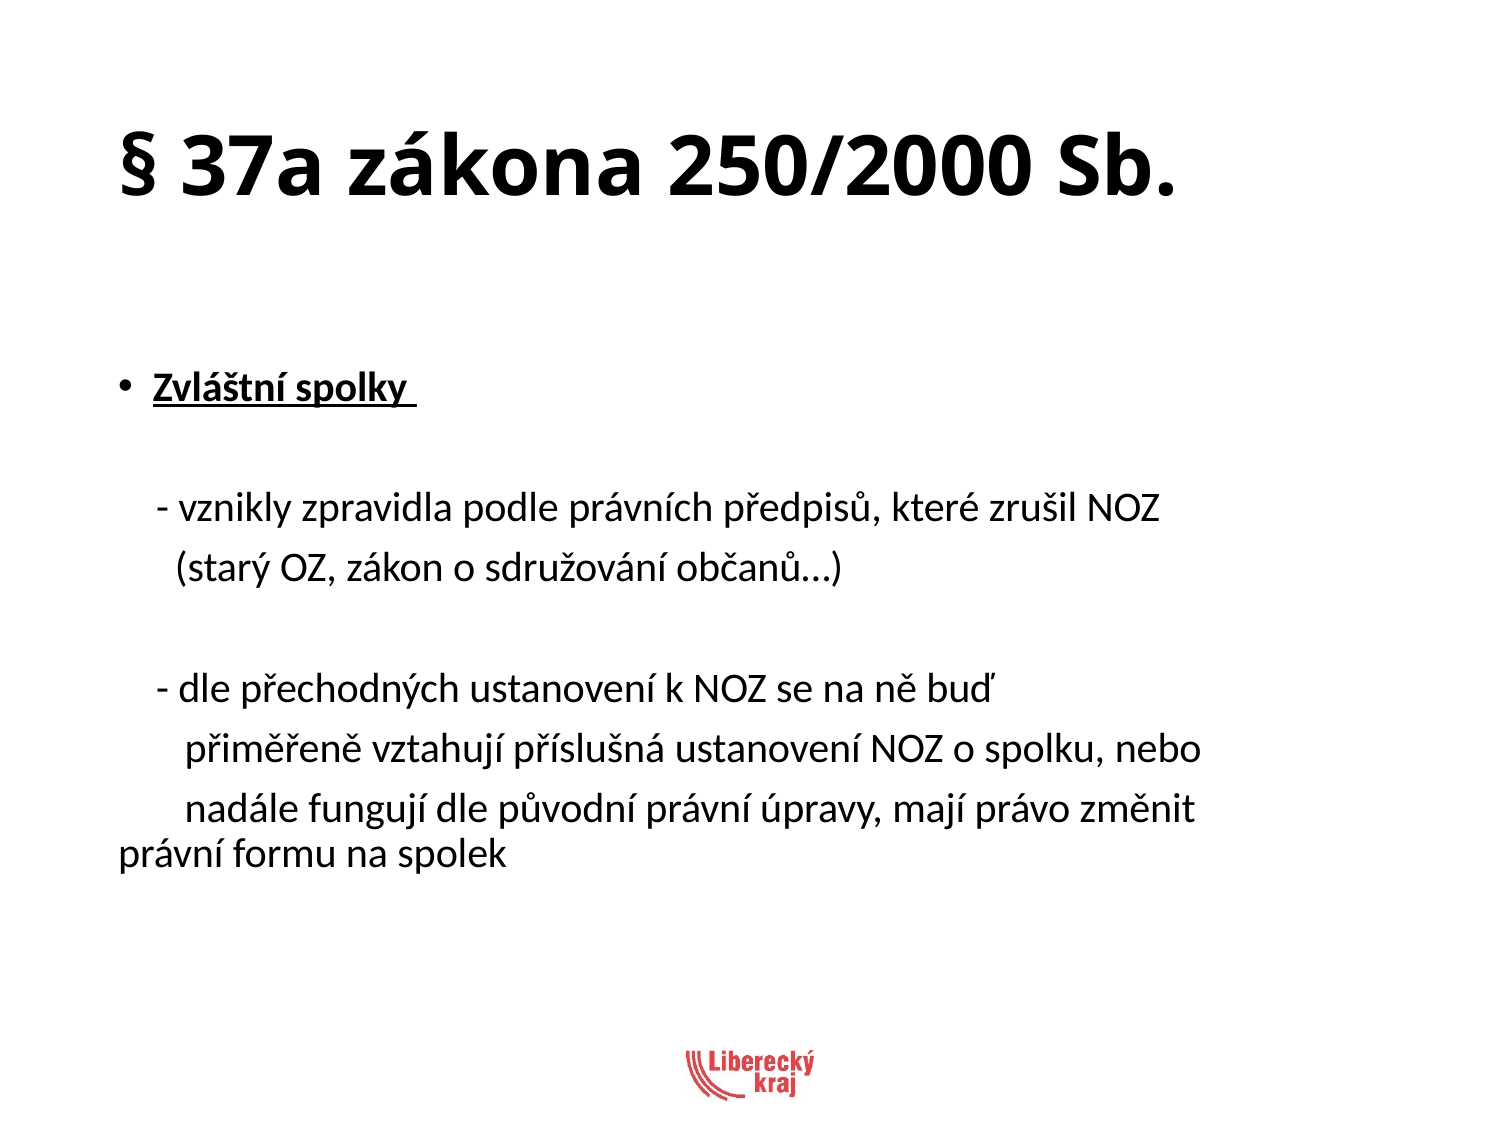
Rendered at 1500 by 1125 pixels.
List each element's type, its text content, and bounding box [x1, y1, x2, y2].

list Zvláštní spolky - vznikly zpravidla podle právních předpisů, které zrušil NOZ (starý OZ, zákon o sdružování občanů…) - dle přechodných ustanovení k NOZ se na ně buď přiměřeně vztahují příslušná ustanovení NOZ o spolku, nebo nadále fungují dle původní právní úpravy, mají právo změnit právní formu na spolek [103, 299, 1397, 1014]
title § 37a zákona 250/2000 Sb. [103, 59, 1397, 278]
picture [686, 1050, 814, 1103]
